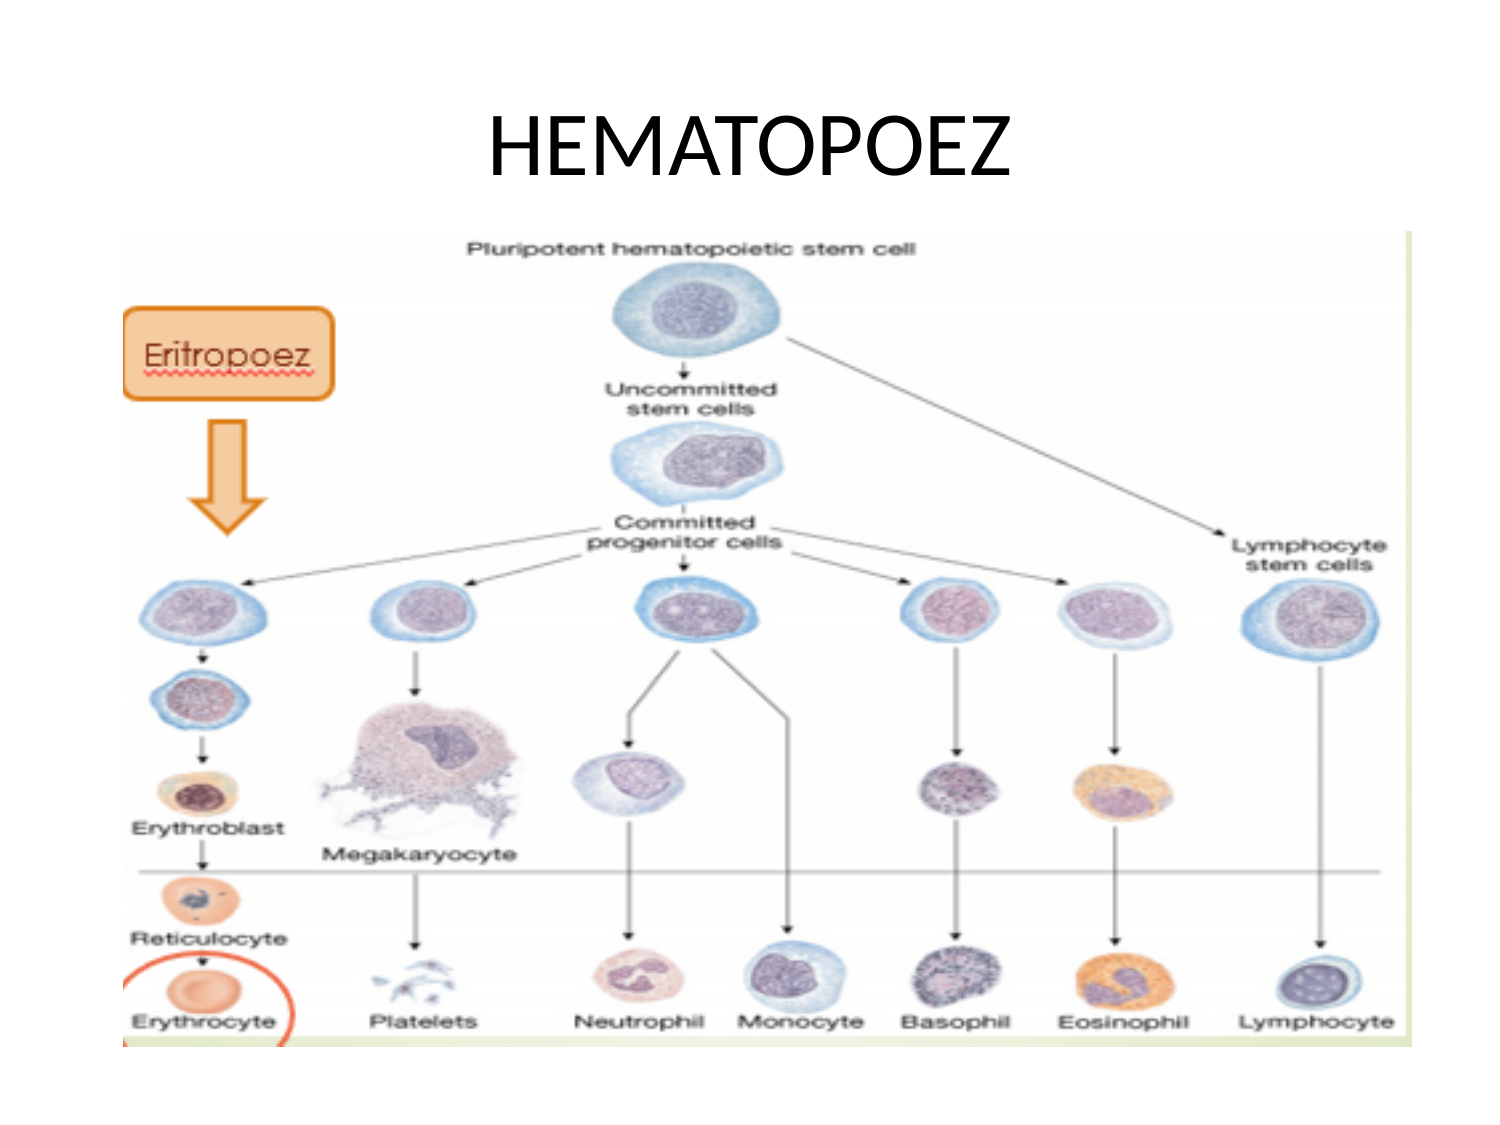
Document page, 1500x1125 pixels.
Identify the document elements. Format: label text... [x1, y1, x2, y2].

title HEMATOPOEZ [75, 45, 1425, 233]
picture [123, 231, 1412, 1047]
